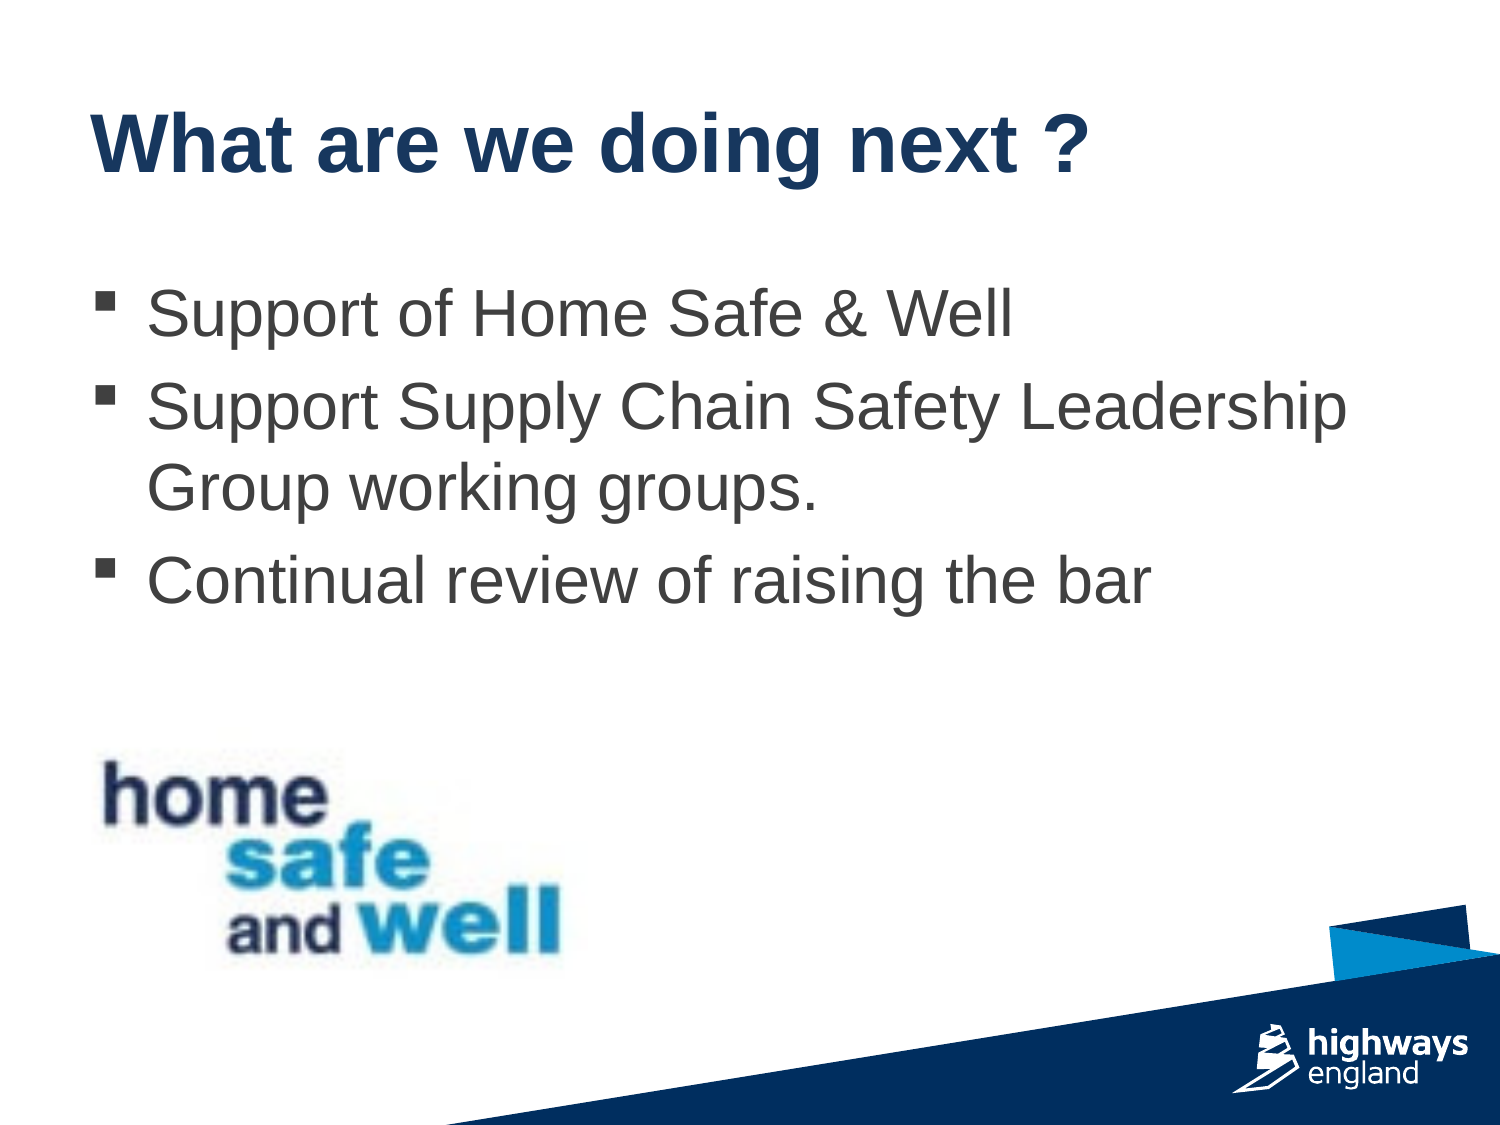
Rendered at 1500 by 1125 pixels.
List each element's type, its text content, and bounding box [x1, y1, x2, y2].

list Support of Home Safe & Well Support Supply Chain Safety Leadership Group working groups. Continual review of raising the bar [75, 262, 1425, 965]
picture [74, 727, 588, 995]
title What are we doing next ? [75, 45, 1425, 233]
